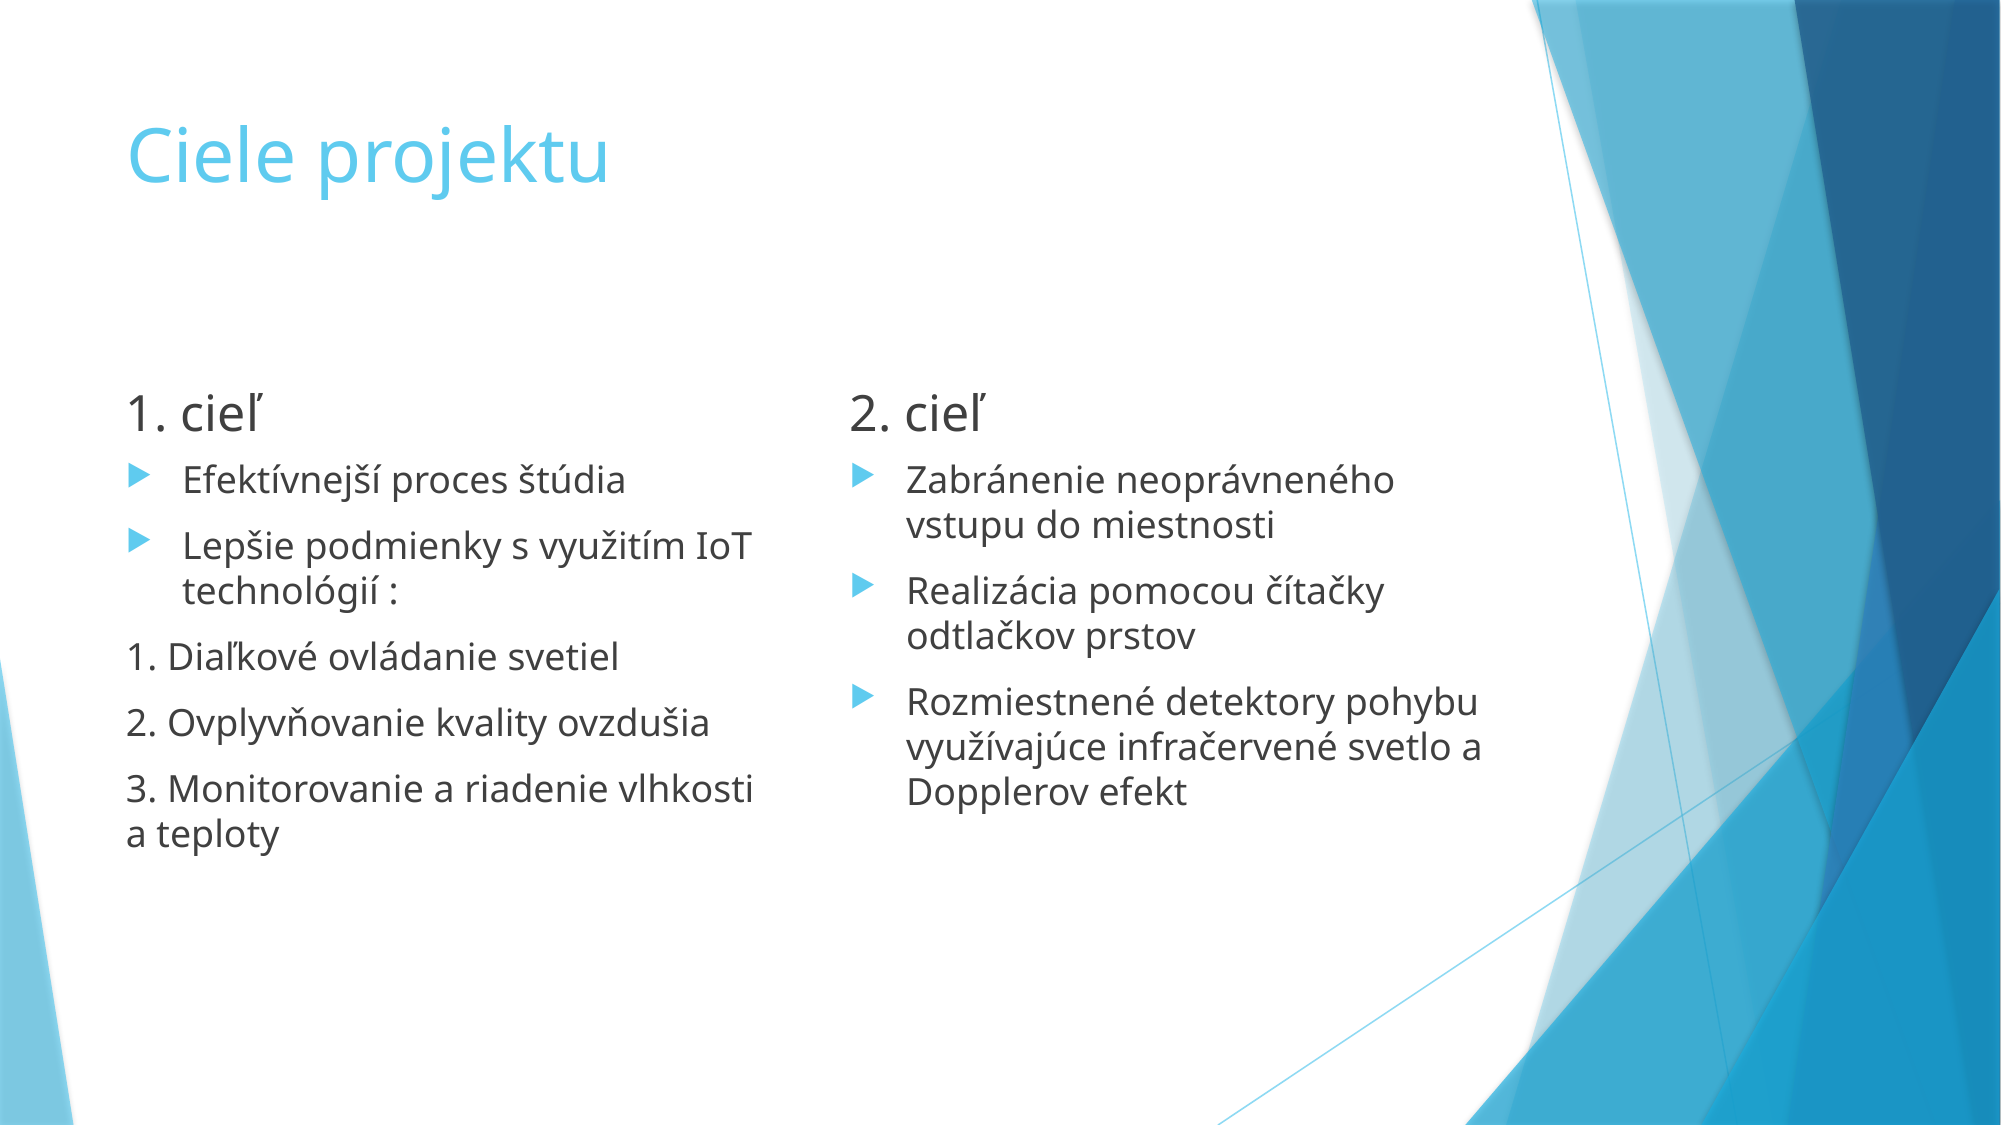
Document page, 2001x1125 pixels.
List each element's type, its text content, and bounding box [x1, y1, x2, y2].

list Zabránenie neoprávneného vstupu do miestnosti Realizácia pomocou čítačky odtlačkov prstov Rozmiestnené detektory pohybu využívajúce infračervené svetlo a Dopplerov efekt [834, 448, 1522, 991]
title Ciele projektu [111, 99, 1522, 317]
list 2. cieľ [834, 354, 1522, 448]
list Efektívnejší proces štúdia Lepšie podmienky s využitím IoT technológií : 1. Diaľkové ovládanie svetiel 2. Ovplyvňovanie kvality ovzdušia 3. Monitorovanie a riadenie vlhkosti a teploty [110, 448, 798, 991]
list 1. cieľ [110, 354, 798, 448]
